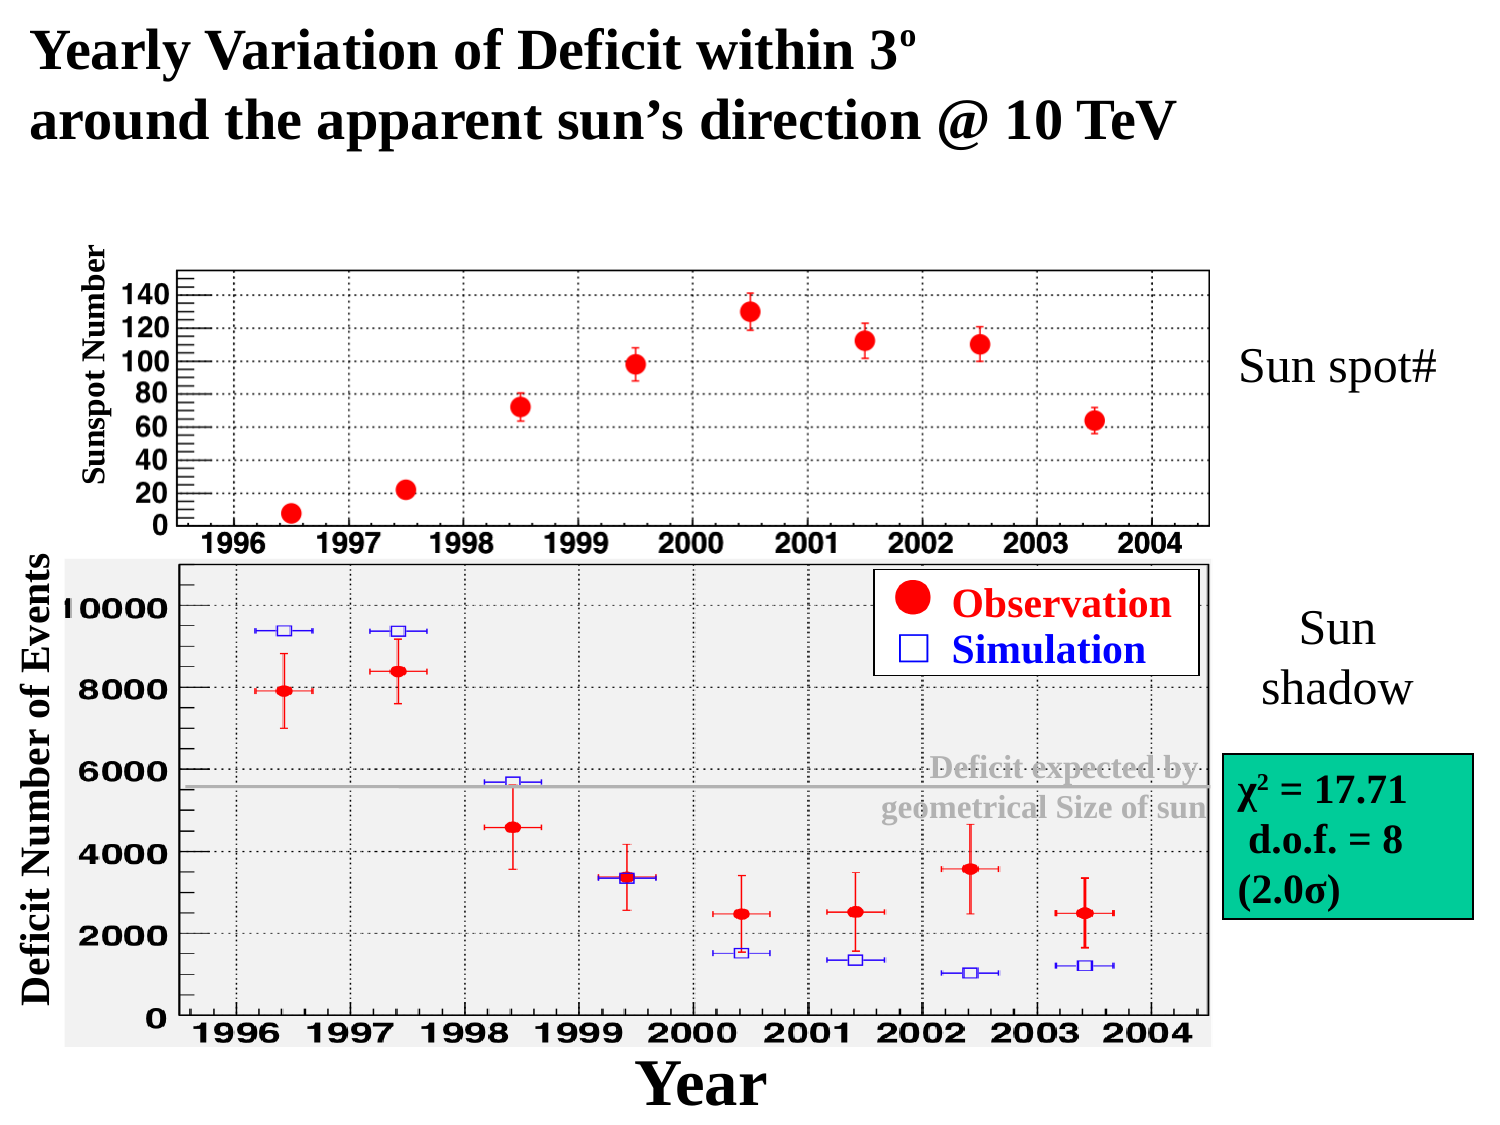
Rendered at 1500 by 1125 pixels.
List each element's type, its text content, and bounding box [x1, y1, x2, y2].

text_box χ2 = 17.71 d.o.f. = 8 (2.0σ) [1223, 754, 1473, 919]
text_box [63, 228, 1216, 509]
title Yearly Variation of Deficit within 3o around the apparent sun’s direction @ 10 TeV [14, 12, 1365, 150]
text_box Sun spot# [1216, 324, 1463, 400]
text_box Sun shadow [1223, 587, 1463, 723]
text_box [0, 509, 1223, 1125]
